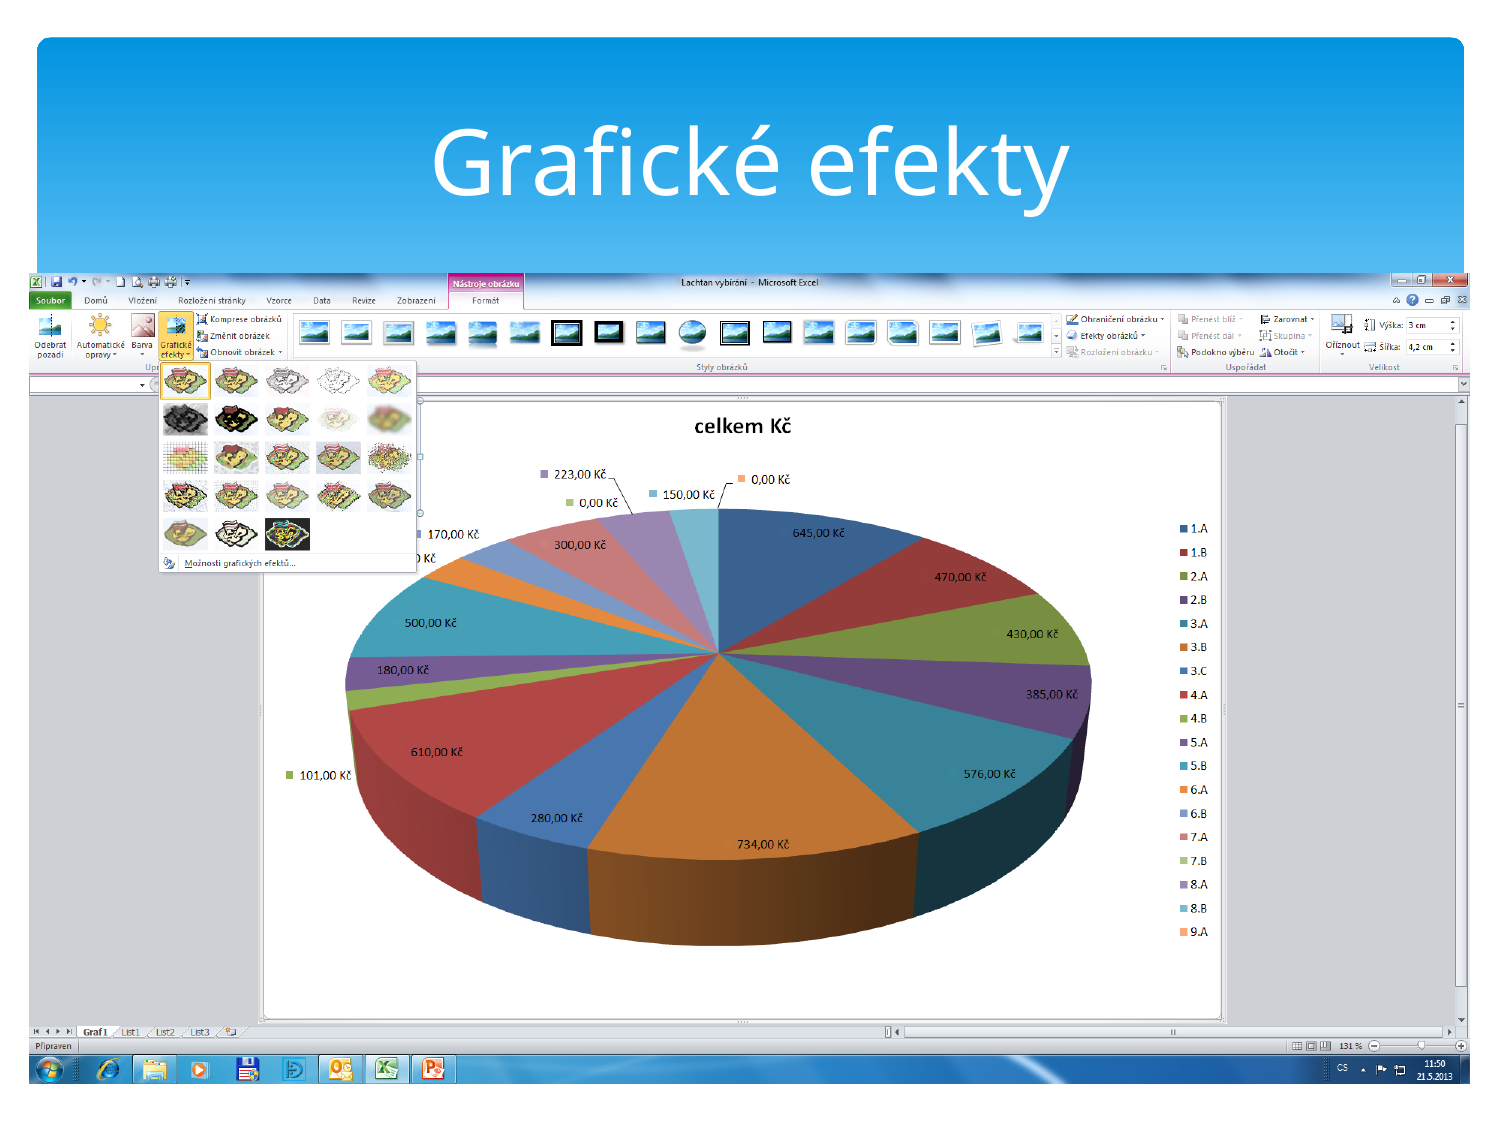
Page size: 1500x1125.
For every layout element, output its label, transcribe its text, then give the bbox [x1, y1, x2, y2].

title Grafické efekty [75, 55, 1425, 261]
picture [29, 273, 1470, 1085]
